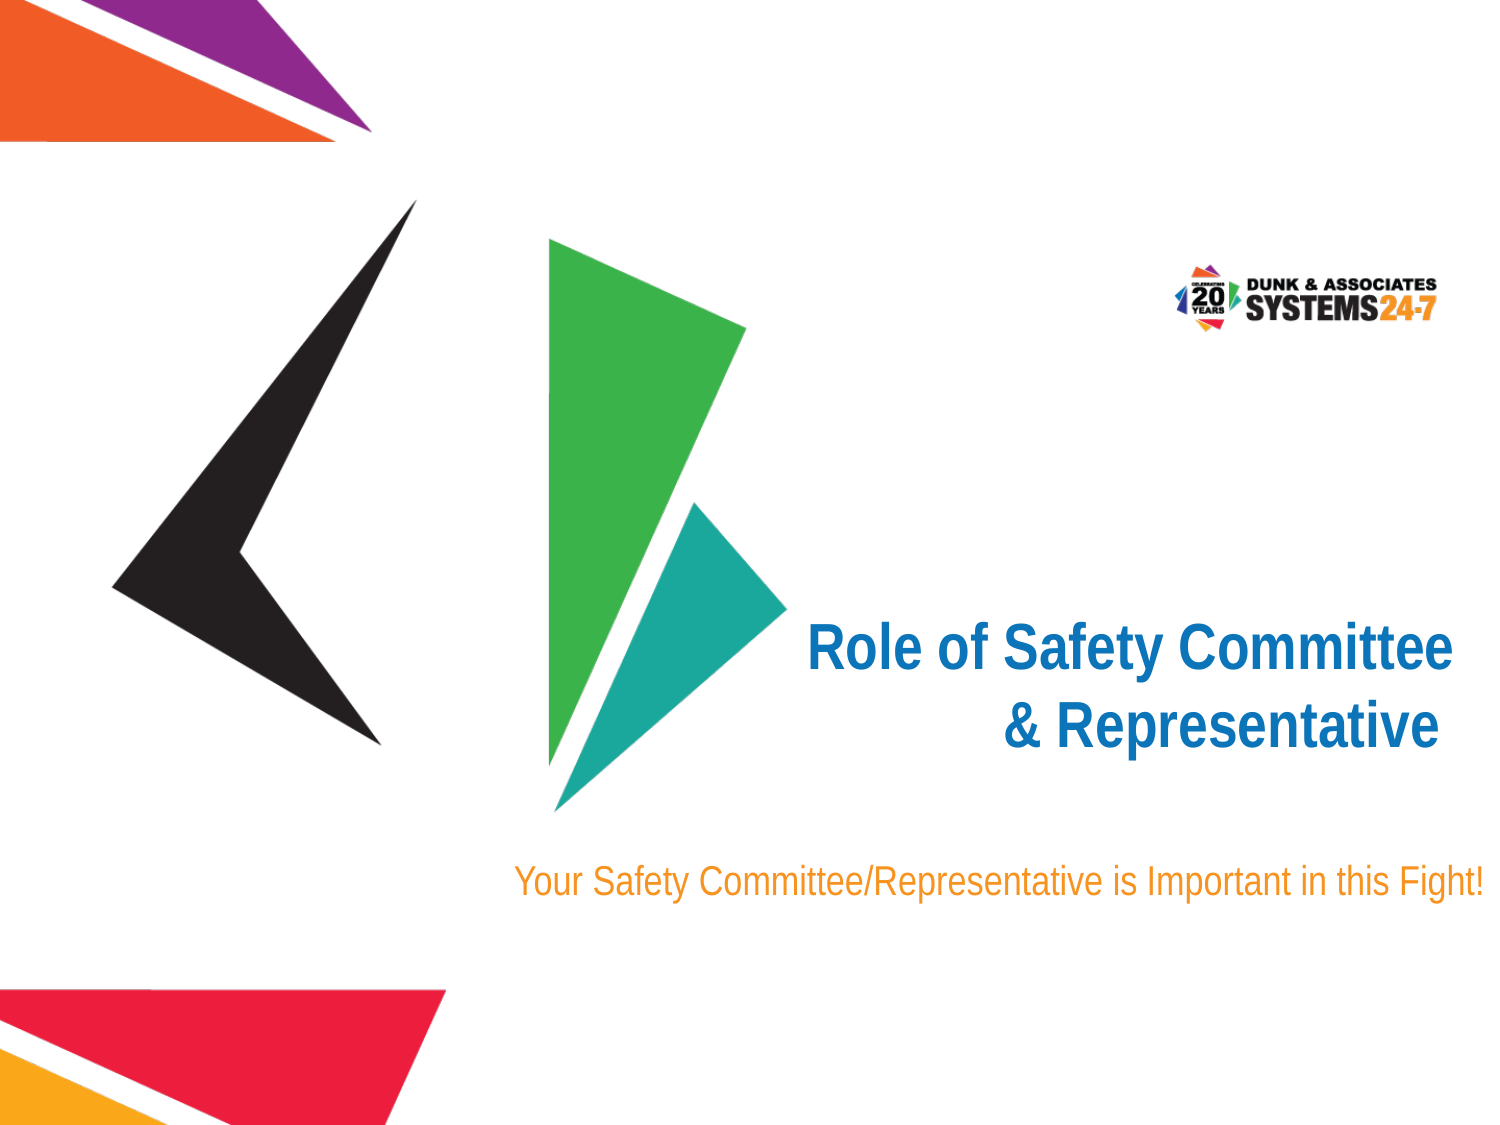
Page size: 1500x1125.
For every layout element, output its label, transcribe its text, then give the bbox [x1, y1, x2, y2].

picture [0, 0, 1500, 1125]
subtitle Your Safety Committee/Representative is Important in this Fight! [495, 846, 1500, 1035]
title Role of Safety Committee & Representative [773, 527, 1471, 769]
